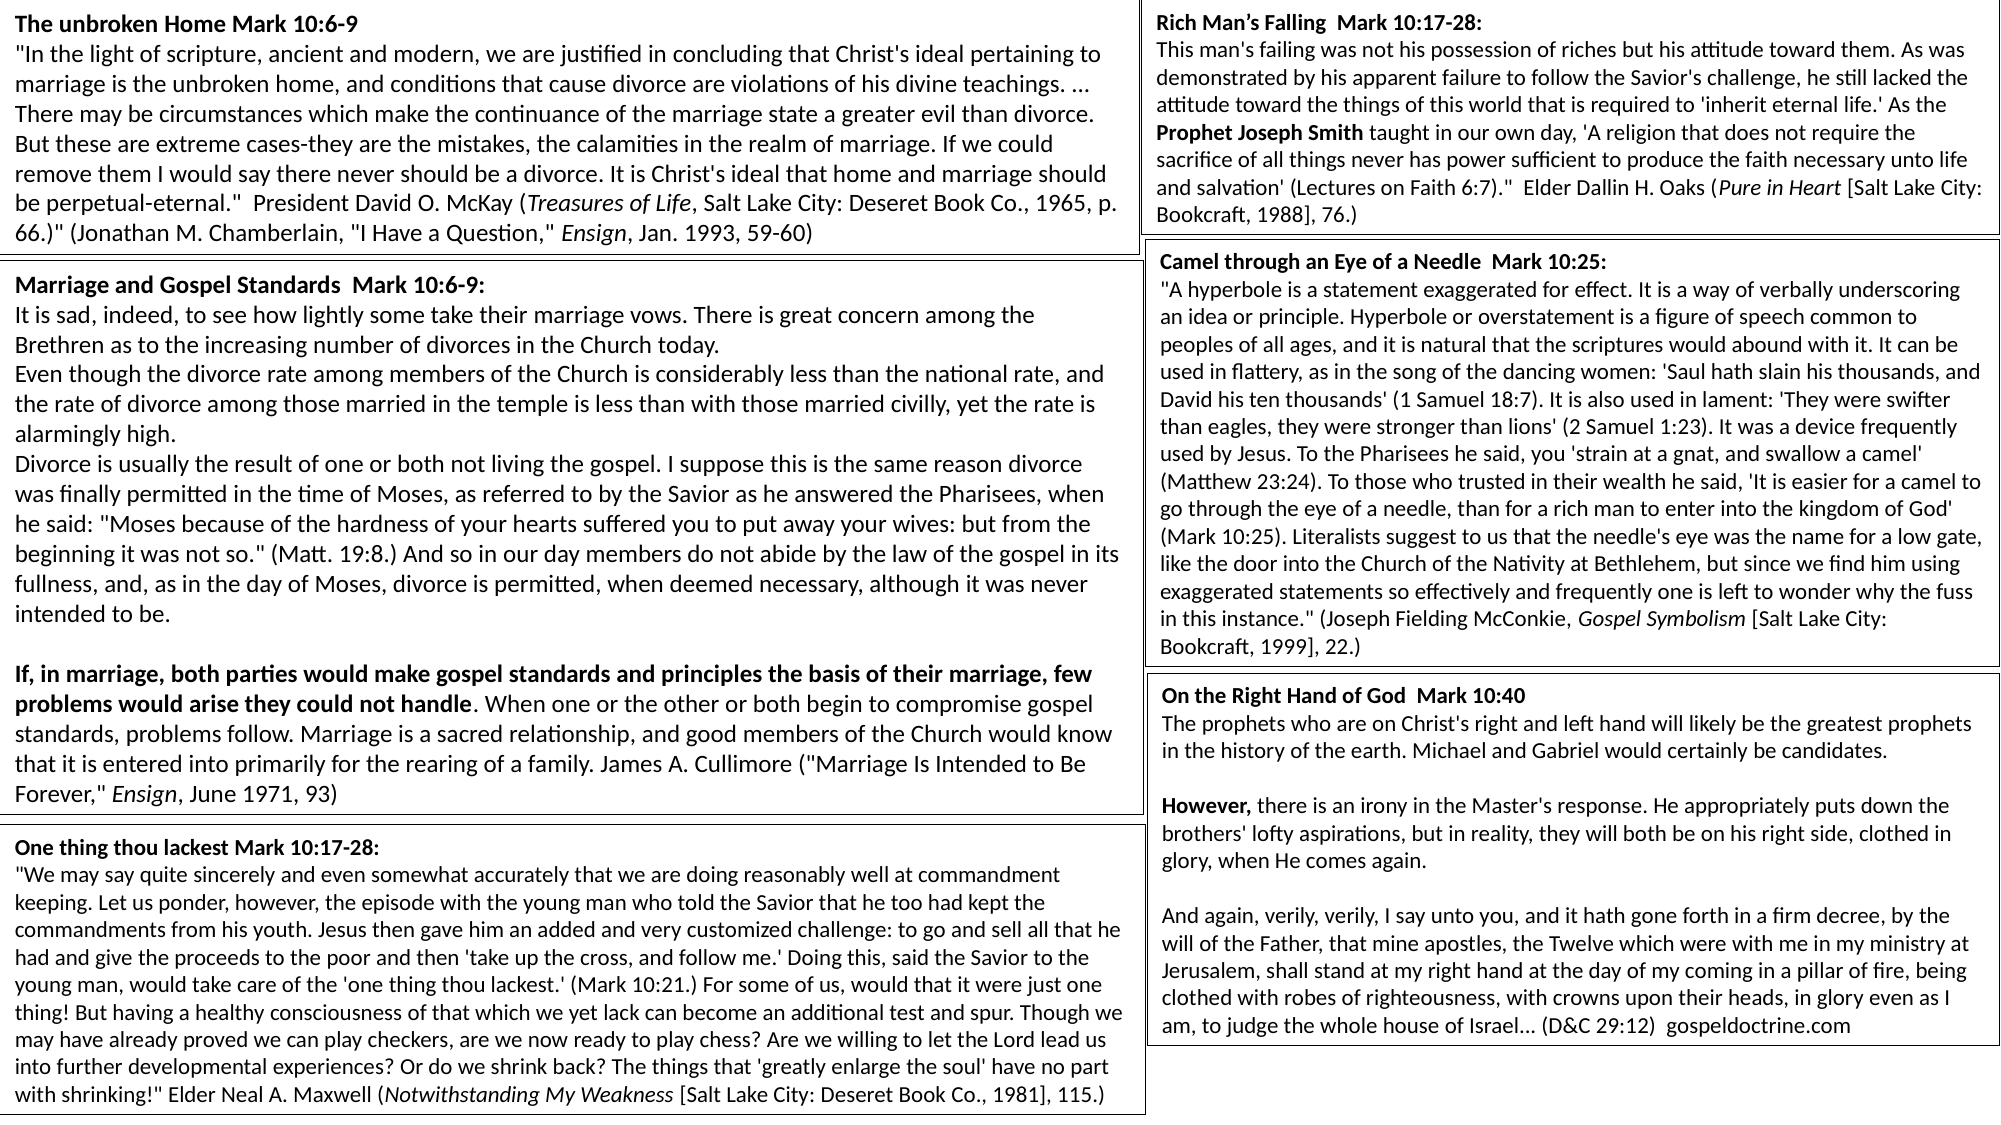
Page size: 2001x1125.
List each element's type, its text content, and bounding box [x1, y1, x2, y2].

text_box Marriage and Gospel Standards Mark 10:6-9: It is sad, indeed, to see how lightly some take their marriage vows. There is great concern among the Brethren as to the increasing number of divorces in the Church today. Even though the divorce rate among members of the Church is considerably less than the national rate, and the rate of divorce among those married in the temple is less than with those married civilly, yet the rate is alarmingly high. Divorce is usually the result of one or both not living the gospel. I suppose this is the same reason divorce was finally permitted in the time of Moses, as referred to by the Savior as he answered the Pharisees, when he said: "Moses because of the hardness of your hearts suffered you to put away your wives: but from the beginning it was not so." (Matt. 19:8.) And so in our day members do not abide by the law of the gospel in its fullness, and, as in the day of Moses, divorce is permitted, when deemed necessary, although it was never intended to be. If, in marriage, both parties would make gospel standards and principles the basis of their marriage, few problems would arise they could not handle. When one or the other or both begin to compromise gospel standards, problems follow. Marriage is a sacred relationship, and good members of the Church would know that it is entered into primarily for the rearing of a family. James A. Cullimore ("Marriage Is Intended to Be Forever," Ensign, June 1971, 93) [0, 260, 1144, 815]
text_box The unbroken Home Mark 10:6-9 "In the light of scripture, ancient and modern, we are justified in concluding that Christ's ideal pertaining to marriage is the unbroken home, and conditions that cause divorce are violations of his divine teachings. ... There may be circumstances which make the continuance of the marriage state a greater evil than divorce. But these are extreme cases-they are the mistakes, the calamities in the realm of marriage. If we could remove them I would say there never should be a divorce. It is Christ's ideal that home and marriage should be perpetual-eternal." President David O. McKay (Treasures of Life, Salt Lake City: Deseret Book Co., 1965, p. 66.)" (Jonathan M. Chamberlain, "I Have a Question," Ensign, Jan. 1993, 59-60) [0, 0, 1140, 255]
text_box On the Right Hand of God Mark 10:40 The prophets who are on Christ's right and left hand will likely be the greatest prophets in the history of the earth. Michael and Gabriel would certainly be candidates. However, there is an irony in the Master's response. He appropriately puts down the brothers' lofty aspirations, but in reality, they will both be on his right side, clothed in glory, when He comes again. And again, verily, verily, I say unto you, and it hath gone forth in a firm decree, by the will of the Father, that mine apostles, the Twelve which were with me in my ministry at Jerusalem, shall stand at my right hand at the day of my coming in a pillar of fire, being clothed with robes of righteousness, with crowns upon their heads, in glory even as I am, to judge the whole house of Israel... (D&C 29:12) gospeldoctrine.com [1147, 673, 2000, 1046]
text_box One thing thou lackest Mark 10:17-28: "We may say quite sincerely and even somewhat accurately that we are doing reasonably well at commandment keeping. Let us ponder, however, the episode with the young man who told the Savior that he too had kept the commandments from his youth. Jesus then gave him an added and very customized challenge: to go and sell all that he had and give the proceeds to the poor and then 'take up the cross, and follow me.' Doing this, said the Savior to the young man, would take care of the 'one thing thou lackest.' (Mark 10:21.) For some of us, would that it were just one thing! But having a healthy consciousness of that which we yet lack can become an additional test and spur. Though we may have already proved we can play checkers, are we now ready to play chess? Are we willing to let the Lord lead us into further developmental experiences? Or do we shrink back? The things that 'greatly enlarge the soul' have no part with shrinking!" Elder Neal A. Maxwell (Notwithstanding My Weakness [Salt Lake City: Deseret Book Co., 1981], 115.) [0, 824, 1146, 1115]
text_box Camel through an Eye of a Needle Mark 10:25: "A hyperbole is a statement exaggerated for effect. It is a way of verbally underscoring an idea or principle. Hyperbole or overstatement is a figure of speech common to peoples of all ages, and it is natural that the scriptures would abound with it. It can be used in flattery, as in the song of the dancing women: 'Saul hath slain his thousands, and David his ten thousands' (1 Samuel 18:7). It is also used in lament: 'They were swifter than eagles, they were stronger than lions' (2 Samuel 1:23). It was a device frequently used by Jesus. To the Pharisees he said, you 'strain at a gnat, and swallow a camel' (Matthew 23:24). To those who trusted in their wealth he said, 'It is easier for a camel to go through the eye of a needle, than for a rich man to enter into the kingdom of God' (Mark 10:25). Literalists suggest to us that the needle's eye was the name for a low gate, like the door into the Church of the Nativity at Bethlehem, but since we find him using exaggerated statements so effectively and frequently one is left to wonder why the fuss in this instance." (Joseph Fielding McConkie, Gospel Symbolism [Salt Lake City: Bookcraft, 1999], 22.) [1145, 239, 2000, 667]
text_box Rich Man’s Falling Mark 10:17-28: This man's failing was not his possession of riches but his attitude toward them. As was demonstrated by his apparent failure to follow the Savior's challenge, he still lacked the attitude toward the things of this world that is required to 'inherit eternal life.' As the Prophet Joseph Smith taught in our own day, 'A religion that does not require the sacrifice of all things never has power sufficient to produce the faith necessary unto life and salvation' (Lectures on Faith 6:7)." Elder Dallin H. Oaks (Pure in Heart [Salt Lake City: Bookcraft, 1988], 76.) [1141, 0, 2000, 235]
